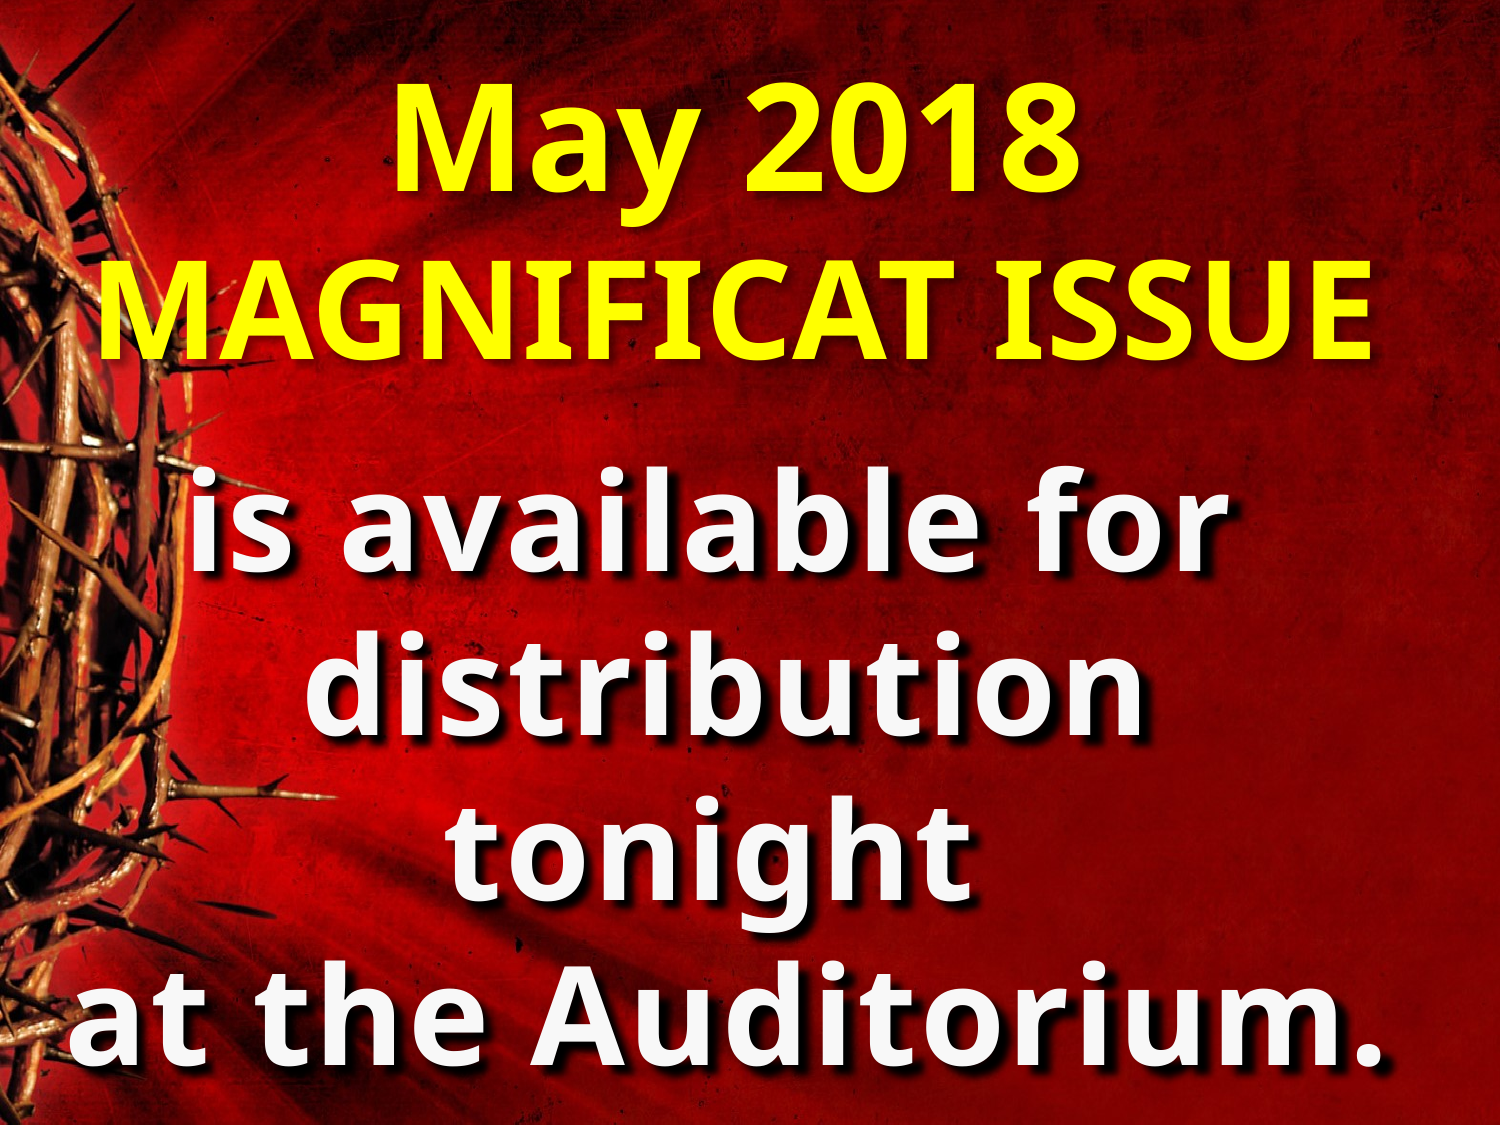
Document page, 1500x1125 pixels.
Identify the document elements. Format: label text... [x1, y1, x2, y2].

text_box is available for distribution tonight at the Auditorium. [24, 426, 1432, 1101]
picture [0, 0, 1500, 1125]
title May 2018 MAGNIFICAT ISSUE [0, 42, 1470, 386]
